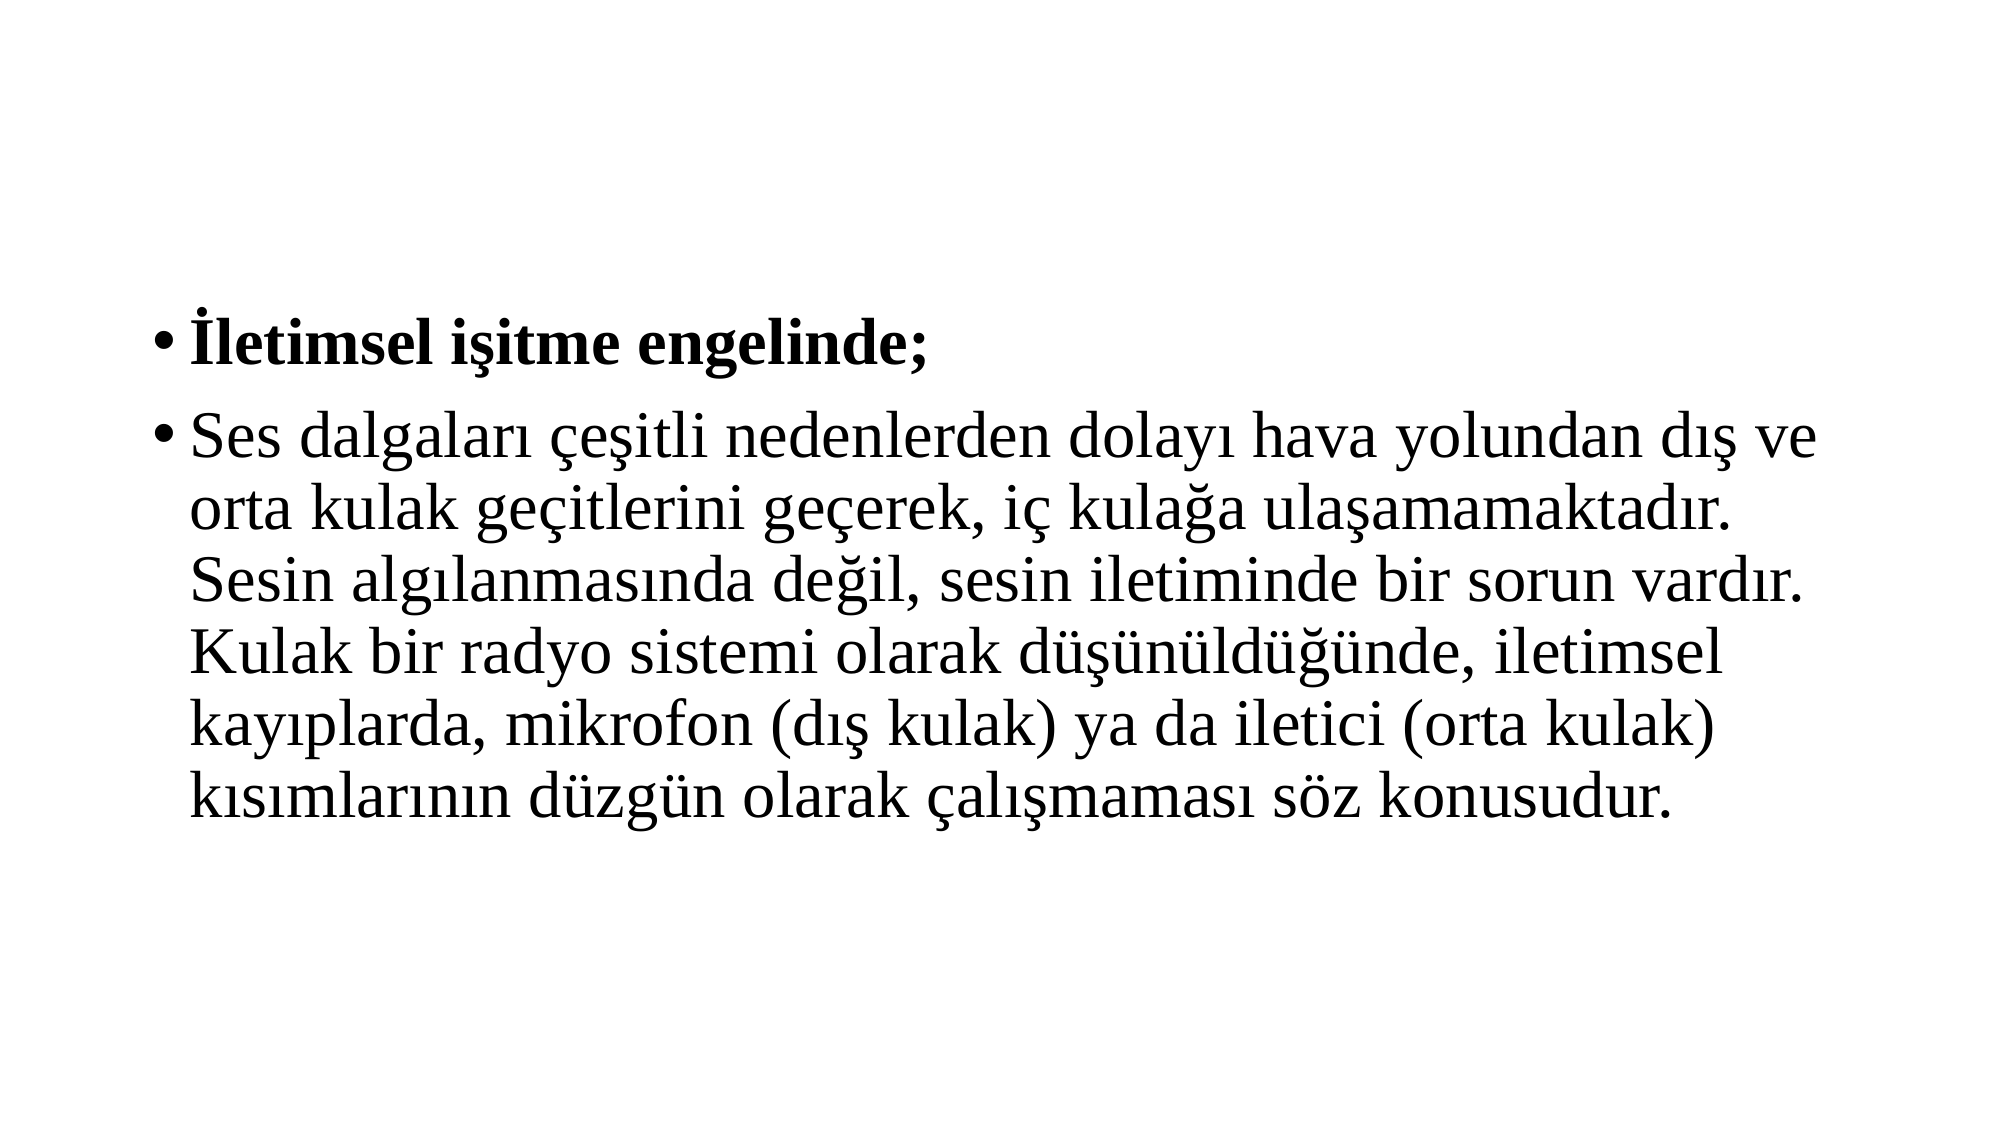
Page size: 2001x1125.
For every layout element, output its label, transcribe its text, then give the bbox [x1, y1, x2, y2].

list İletimsel işitme engelinde; Ses dalgaları çeşitli nedenlerden dolayı hava yolundan dış ve orta kulak geçitlerini geçerek, iç kulağa ulaşamamaktadır. Sesin algılanmasında değil, sesin iletiminde bir sorun vardır. Kulak bir radyo sistemi olarak düşünüldüğünde, iletimsel kayıplarda, mikrofon (dış kulak) ya da iletici (orta kulak) kısımlarının düzgün olarak çalışmaması söz konusudur. [137, 299, 1863, 1014]
